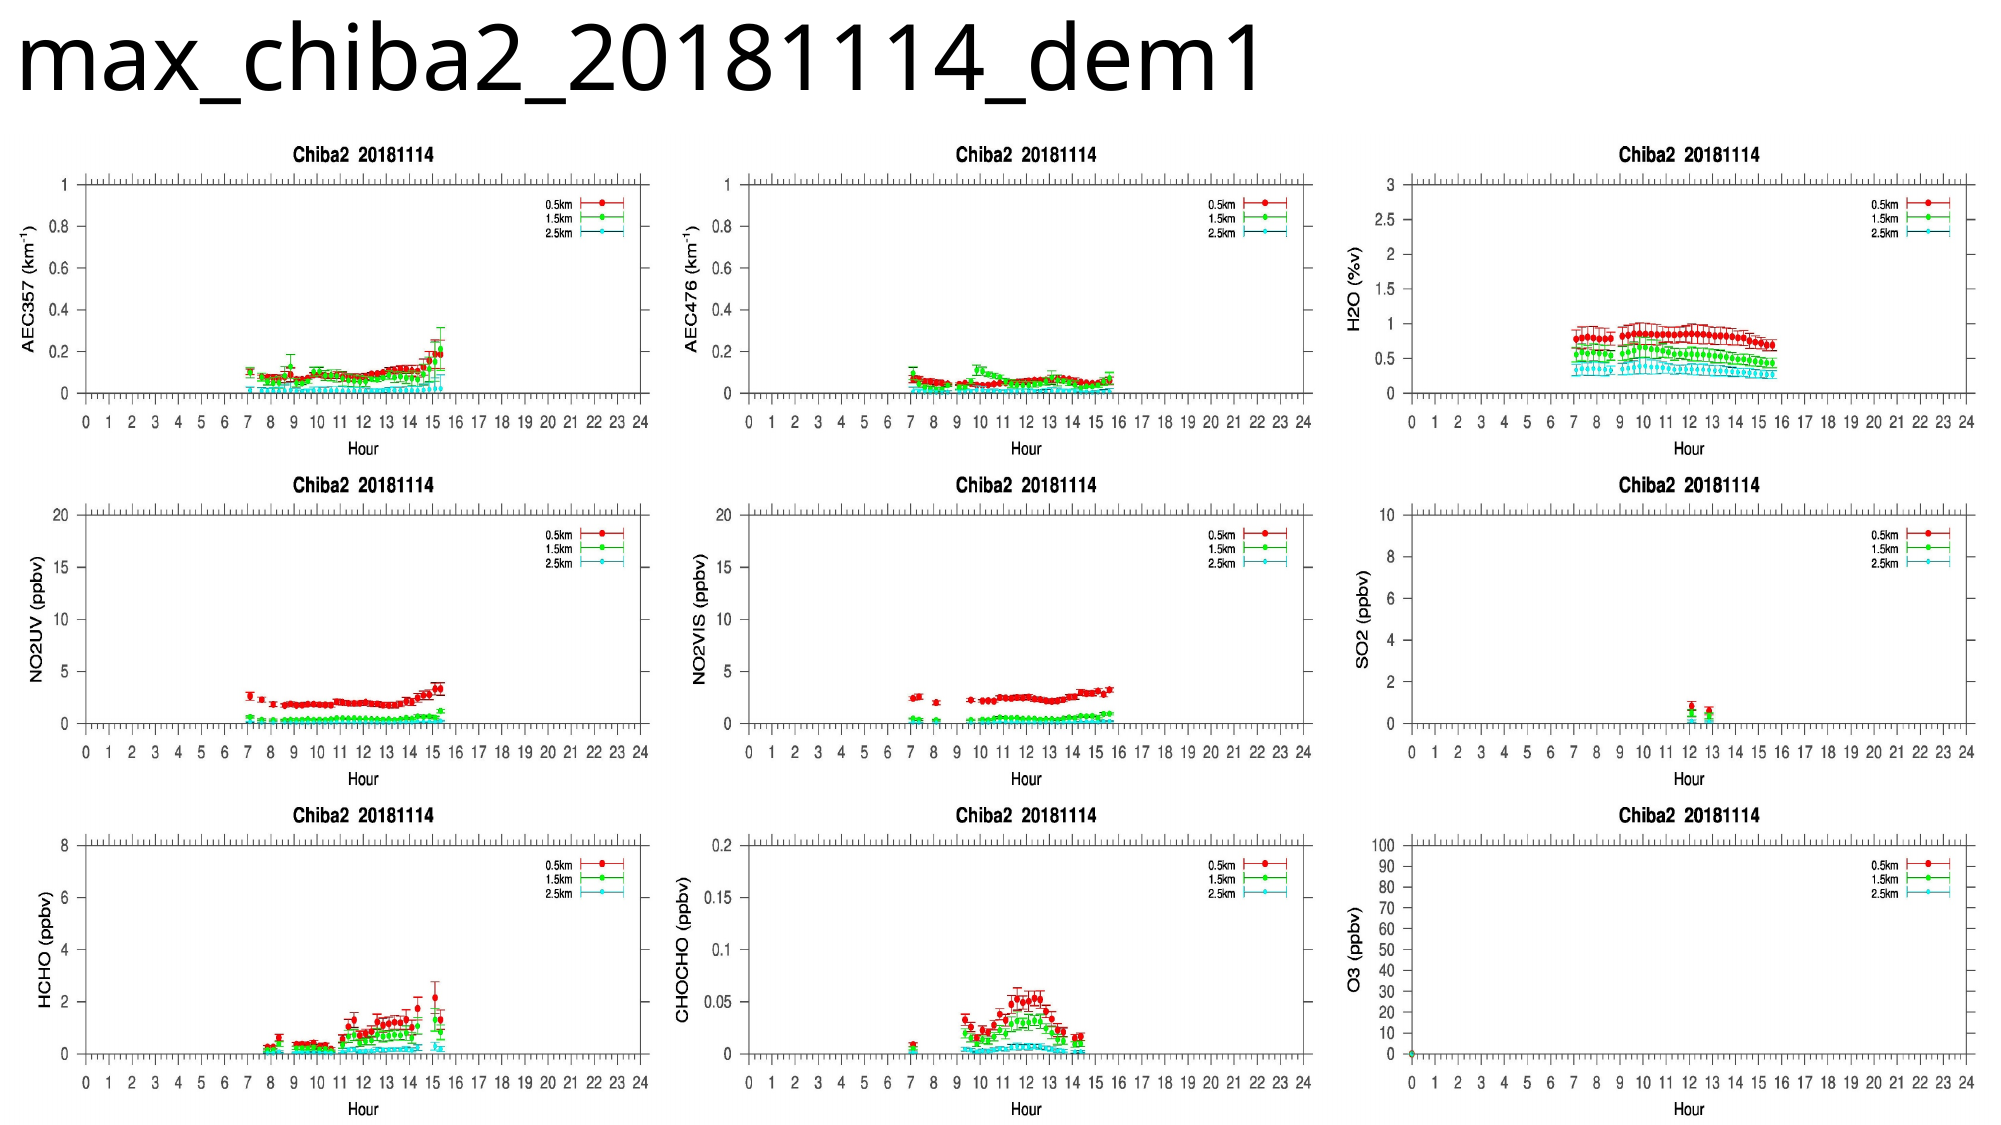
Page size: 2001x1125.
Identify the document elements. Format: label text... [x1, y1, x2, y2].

title max_chiba2_20181114_dem1 [0, 0, 1725, 122]
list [0, 134, 1989, 1125]
